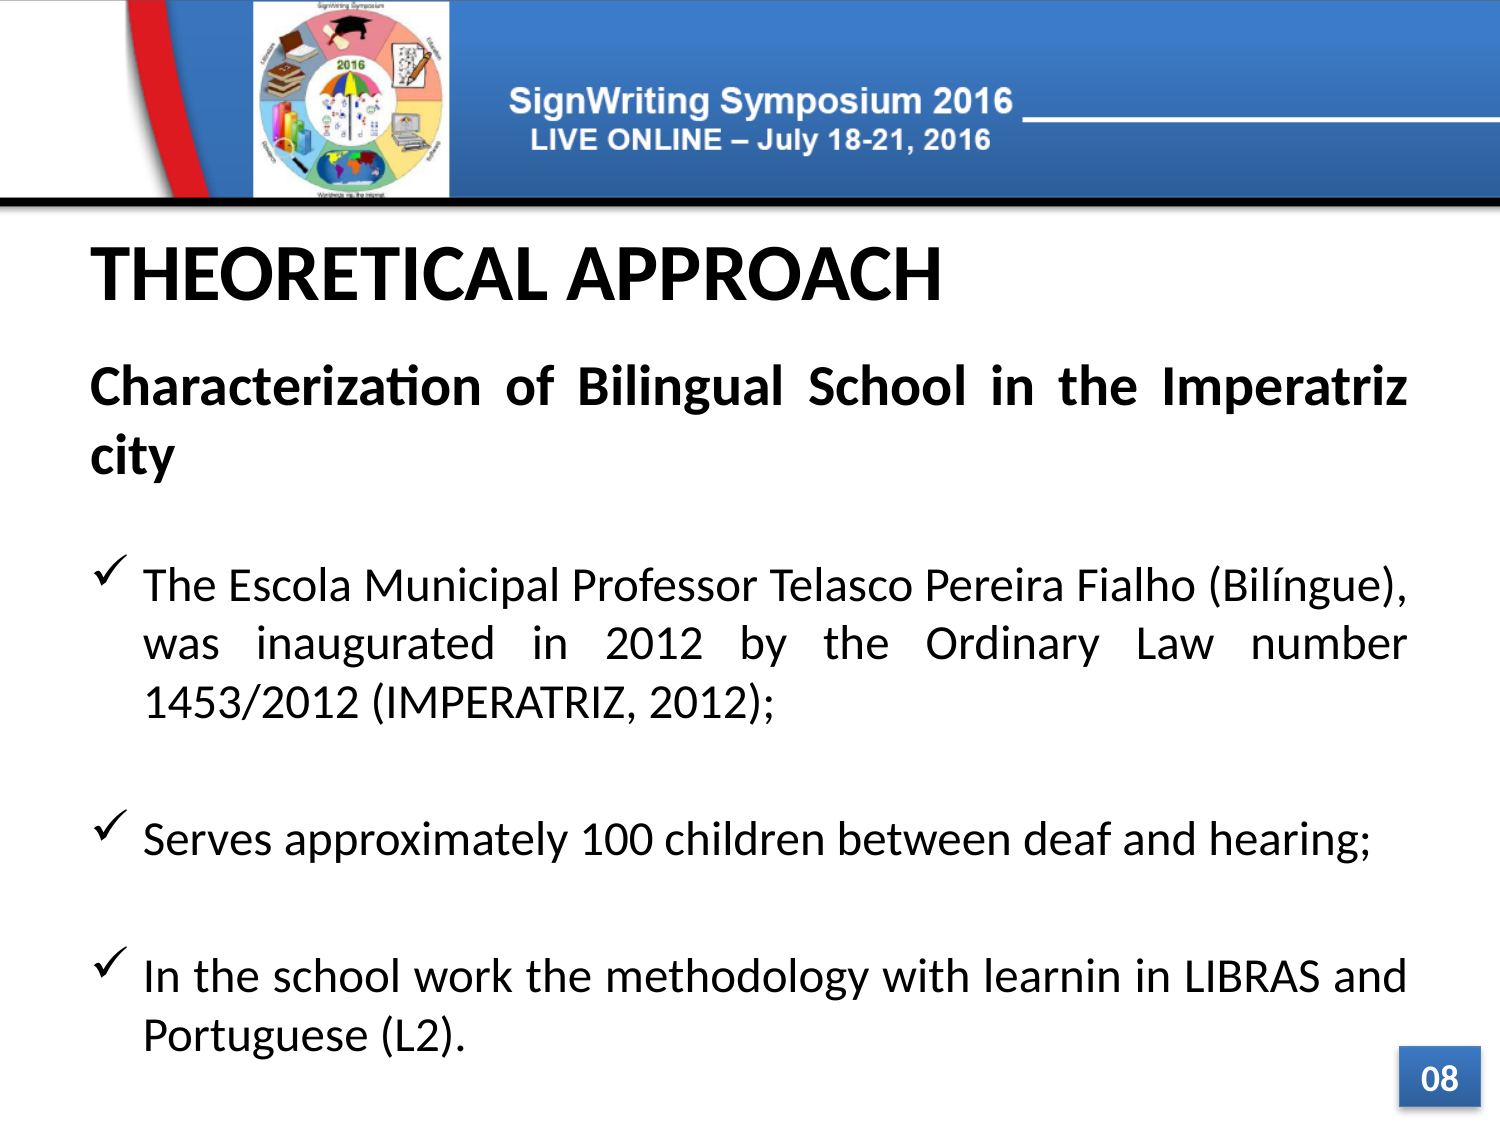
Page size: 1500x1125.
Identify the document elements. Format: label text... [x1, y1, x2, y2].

picture [0, 0, 1500, 219]
title THEORETICAL APPROACH [75, 227, 1425, 339]
text_box 08 [1399, 1046, 1481, 1107]
list Characterization of Bilingual School in the Imperatriz city The Escola Municipal Professor Telasco Pereira Fialho (Bilíngue), was inaugurated in 2012 by the Ordinary Law number 1453/2012 (IMPERATRIZ, 2012); Serves approximately 100 children between deaf and hearing; In the school work the methodology with learnin in LIBRAS and Portuguese (L2). [75, 339, 1425, 1083]
